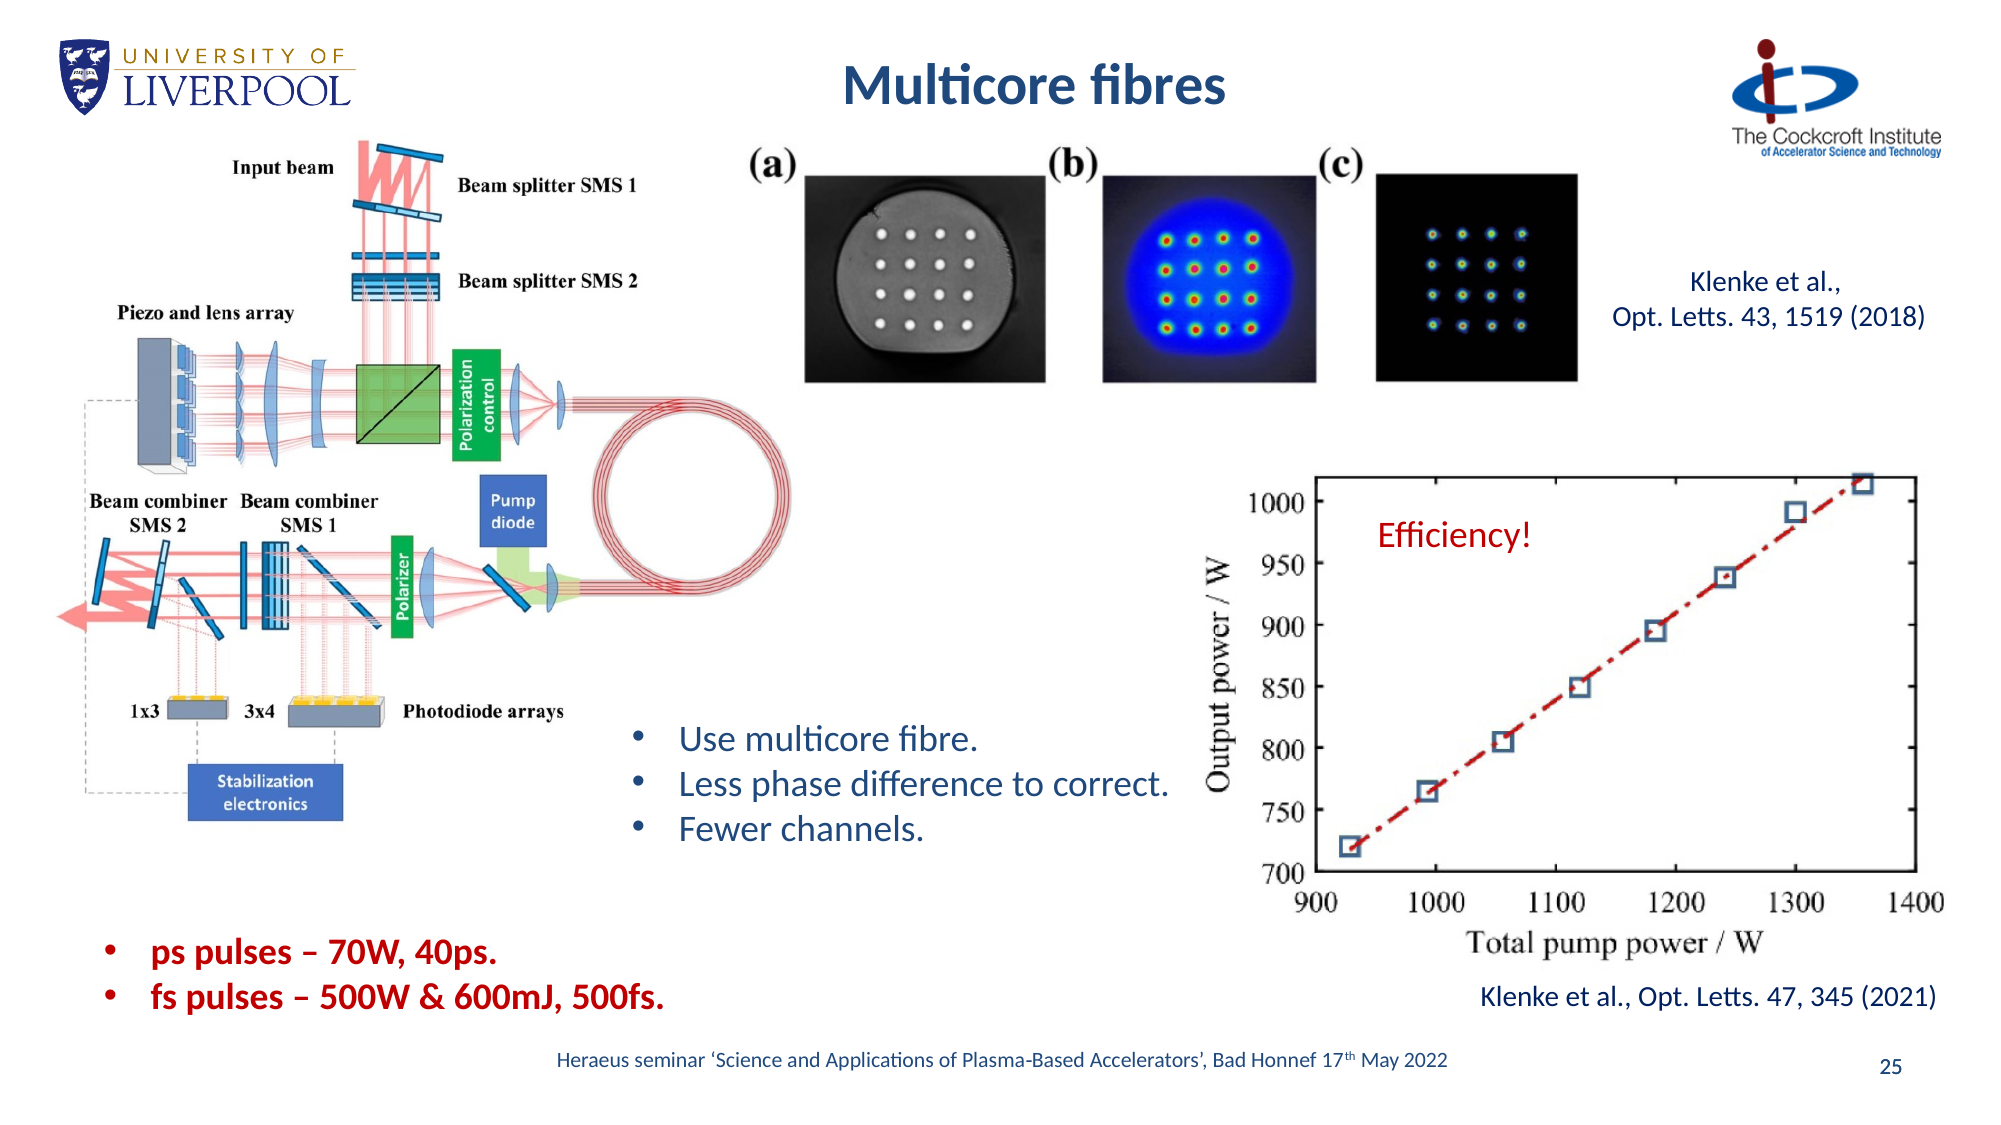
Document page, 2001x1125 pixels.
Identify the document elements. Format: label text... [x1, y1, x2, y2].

text_box Klenke et al., Opt. Letts. 43, 1519 (2018) [1599, 255, 1942, 340]
text_box Multicore fibres [827, 38, 1242, 113]
picture [55, 114, 1595, 834]
picture [1732, 39, 1941, 158]
text_box Use multicore fibre. Less phase difference to correct. Fewer channels. [617, 706, 1183, 856]
picture [1188, 443, 1957, 974]
footer Heraeus seminar ‘Science and Applications of Plasma‐Based Accelerators’, Bad Honnef 17th May 2022 [497, 1028, 1502, 1089]
text_box ps pulses – 70W, 40ps. fs pulses – 500W & 600mJ, 500fs. [88, 919, 681, 1025]
text_box 25 [1837, 1034, 1919, 1095]
text_box Klenke et al., Opt. Letts. 47, 345 (2021) [1465, 981, 1953, 1020]
picture [59, 39, 356, 116]
